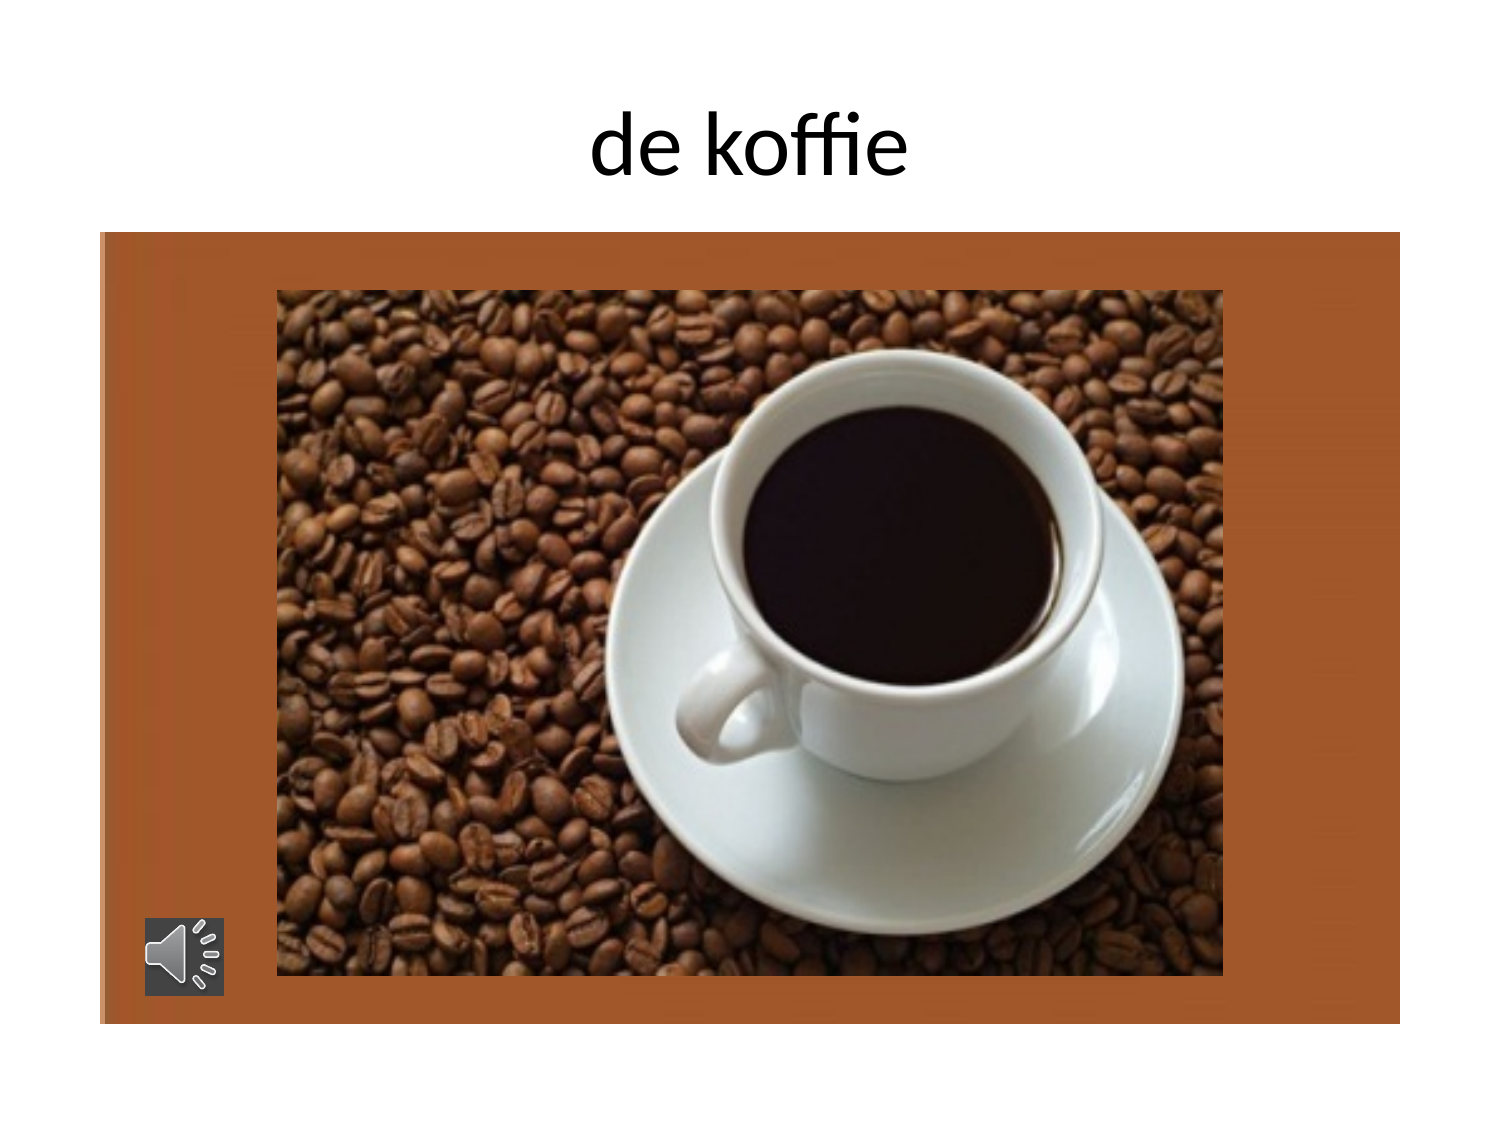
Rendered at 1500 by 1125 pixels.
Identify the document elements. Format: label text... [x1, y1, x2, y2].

title de koffie [75, 45, 1425, 233]
picture [100, 232, 1400, 1024]
